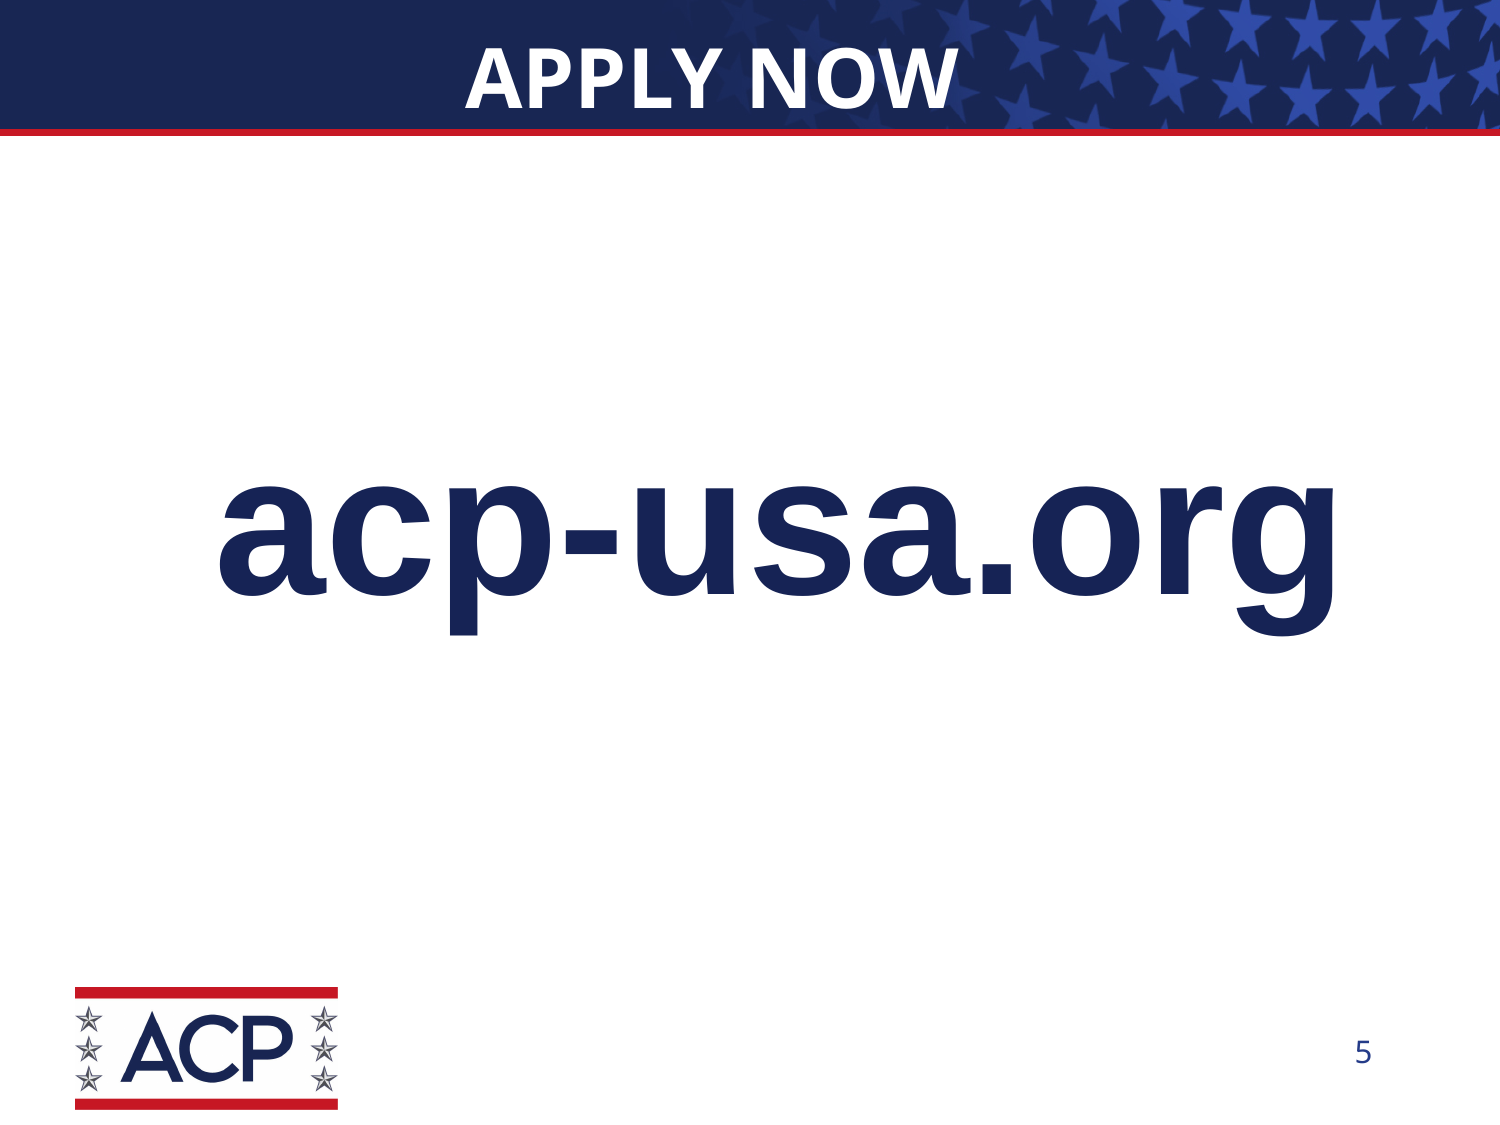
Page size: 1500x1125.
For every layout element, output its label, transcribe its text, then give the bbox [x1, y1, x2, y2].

slide_number 5 [1074, 1025, 1388, 1100]
picture [0, 0, 1500, 136]
picture [74, 987, 338, 1110]
text_box acp-usa.org [112, 387, 1450, 643]
title APPLY NOW [75, 24, 1350, 125]
